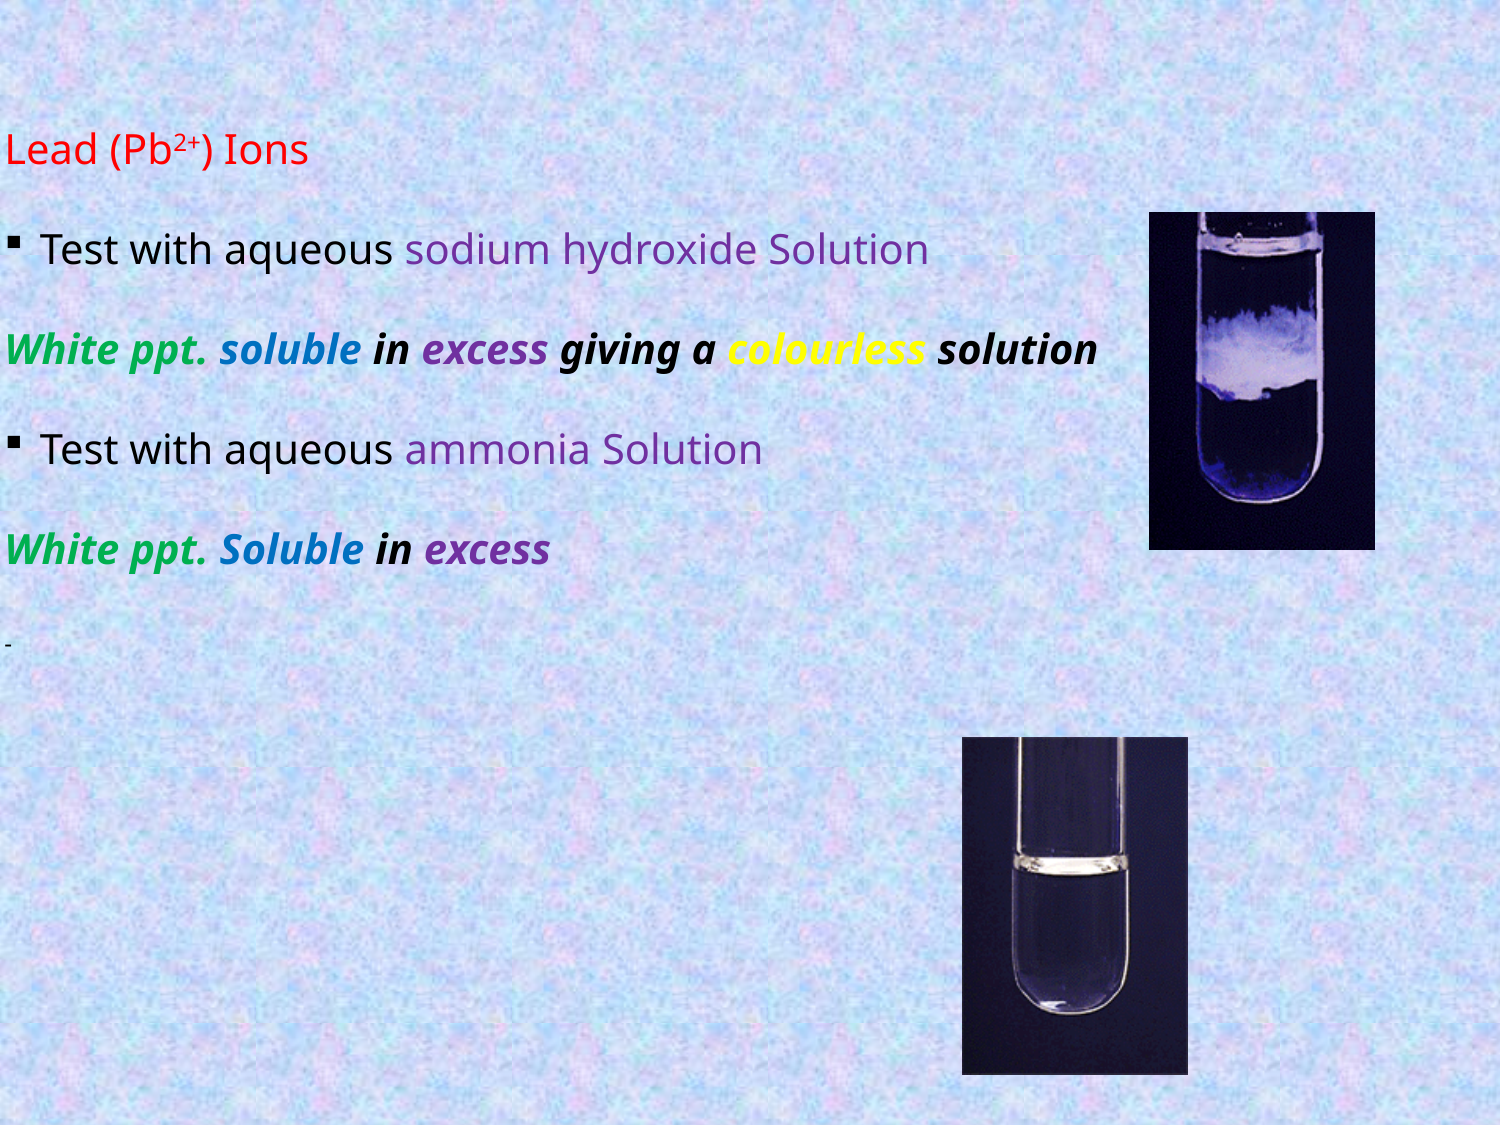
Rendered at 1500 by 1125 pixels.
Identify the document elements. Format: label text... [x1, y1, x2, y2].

text_box Lead (Pb2+) Ions Test with aqueous sodium hydroxide Solution White ppt. soluble in excess giving a colourless solution Test with aqueous ammonia Solution White ppt. Soluble in excess - [0, 115, 1114, 681]
picture [0, 0, 1500, 1125]
